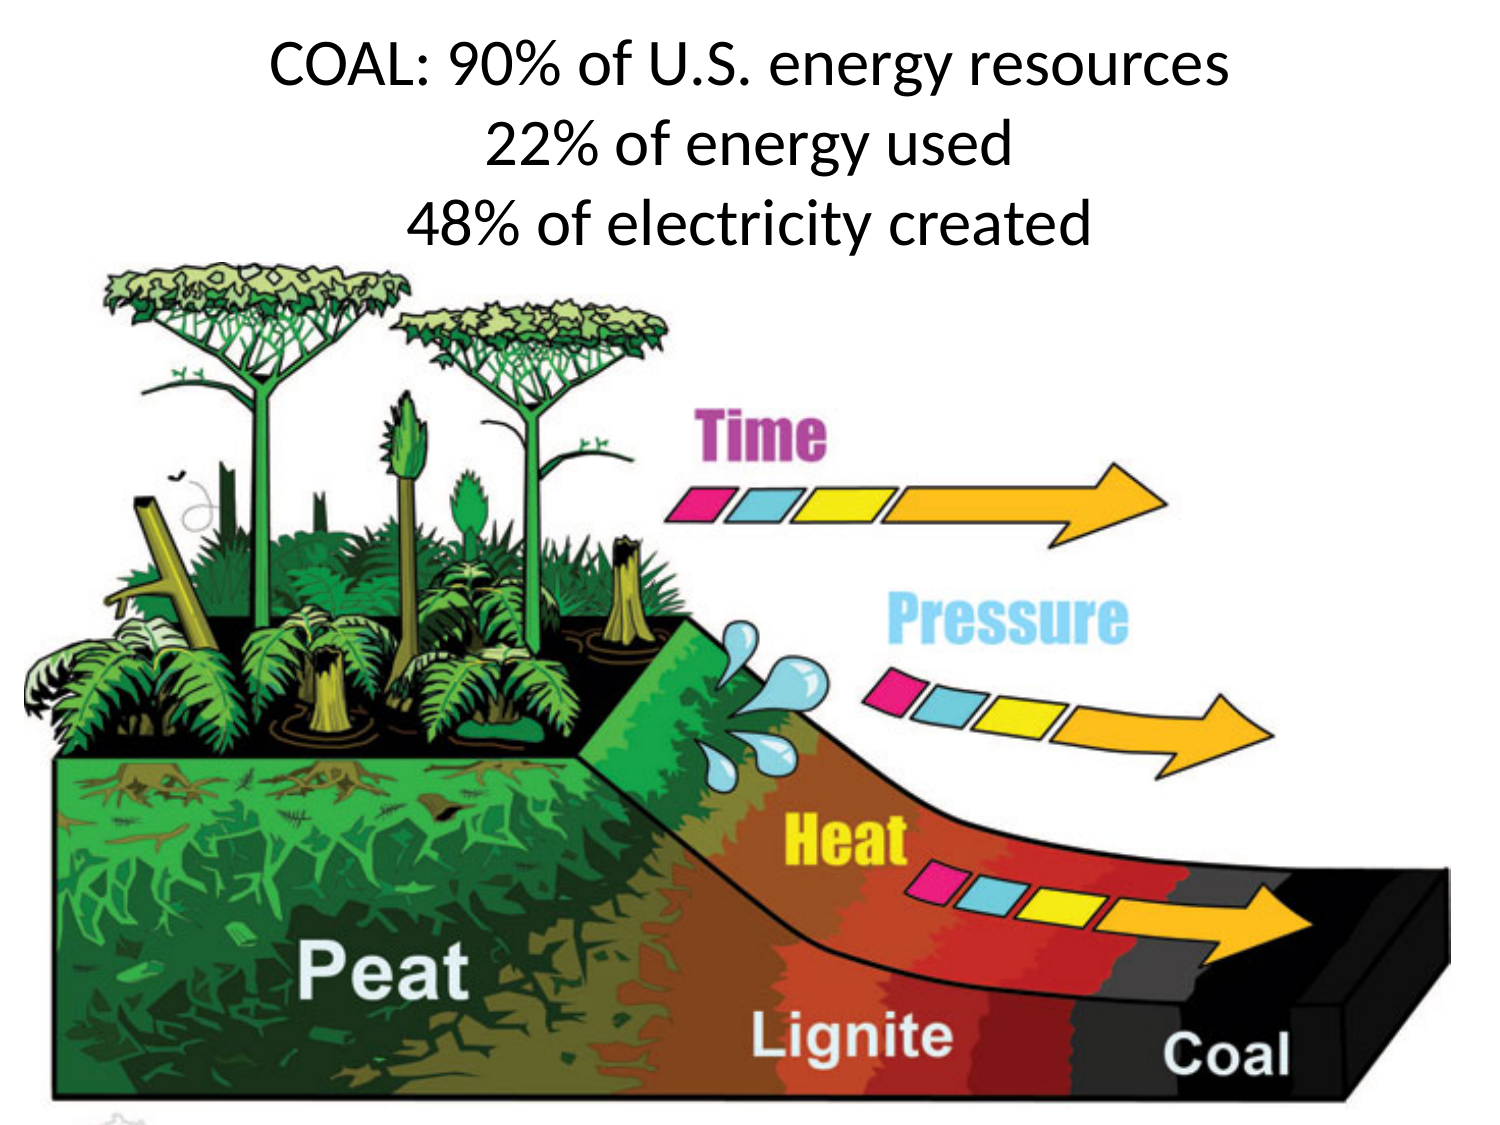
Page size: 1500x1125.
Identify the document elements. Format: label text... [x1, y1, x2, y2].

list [24, 262, 1451, 1125]
title COAL: 90% of U.S. energy resources 22% of energy used 48% of electricity created [75, 45, 1425, 233]
